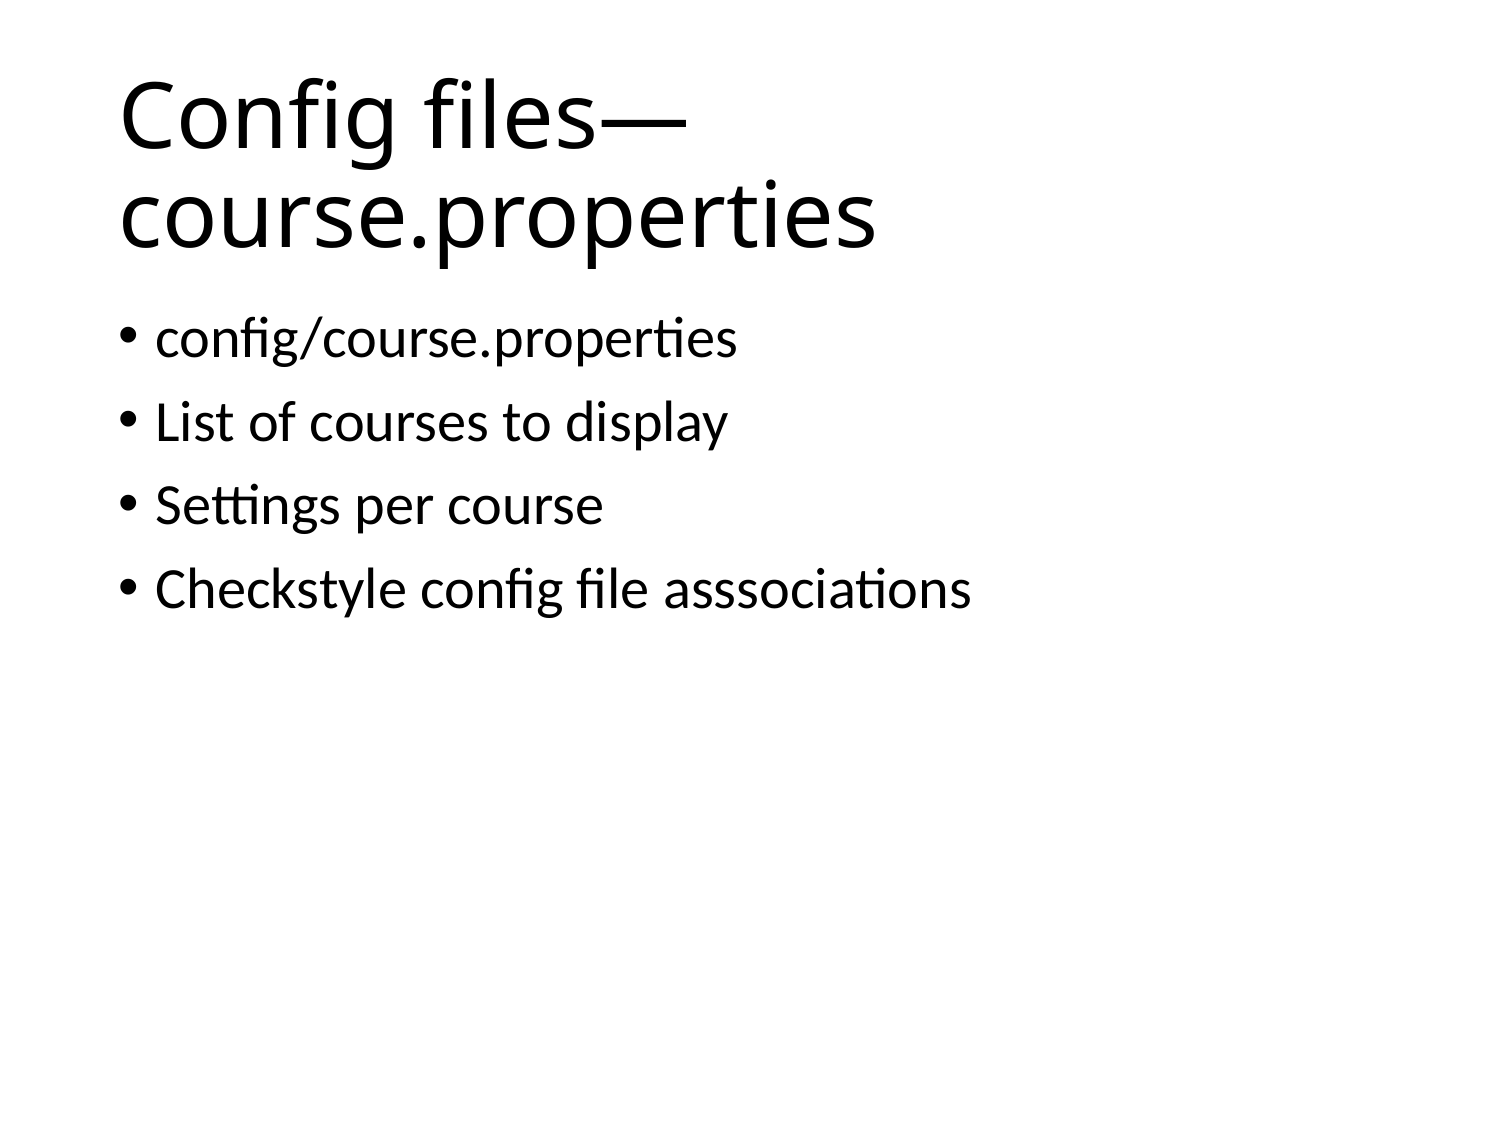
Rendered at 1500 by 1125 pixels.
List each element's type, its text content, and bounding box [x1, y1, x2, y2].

title Config files—course.properties [103, 59, 1397, 278]
list config/course.properties List of courses to display Settings per course Checkstyle config file asssociations [103, 299, 1397, 1014]
